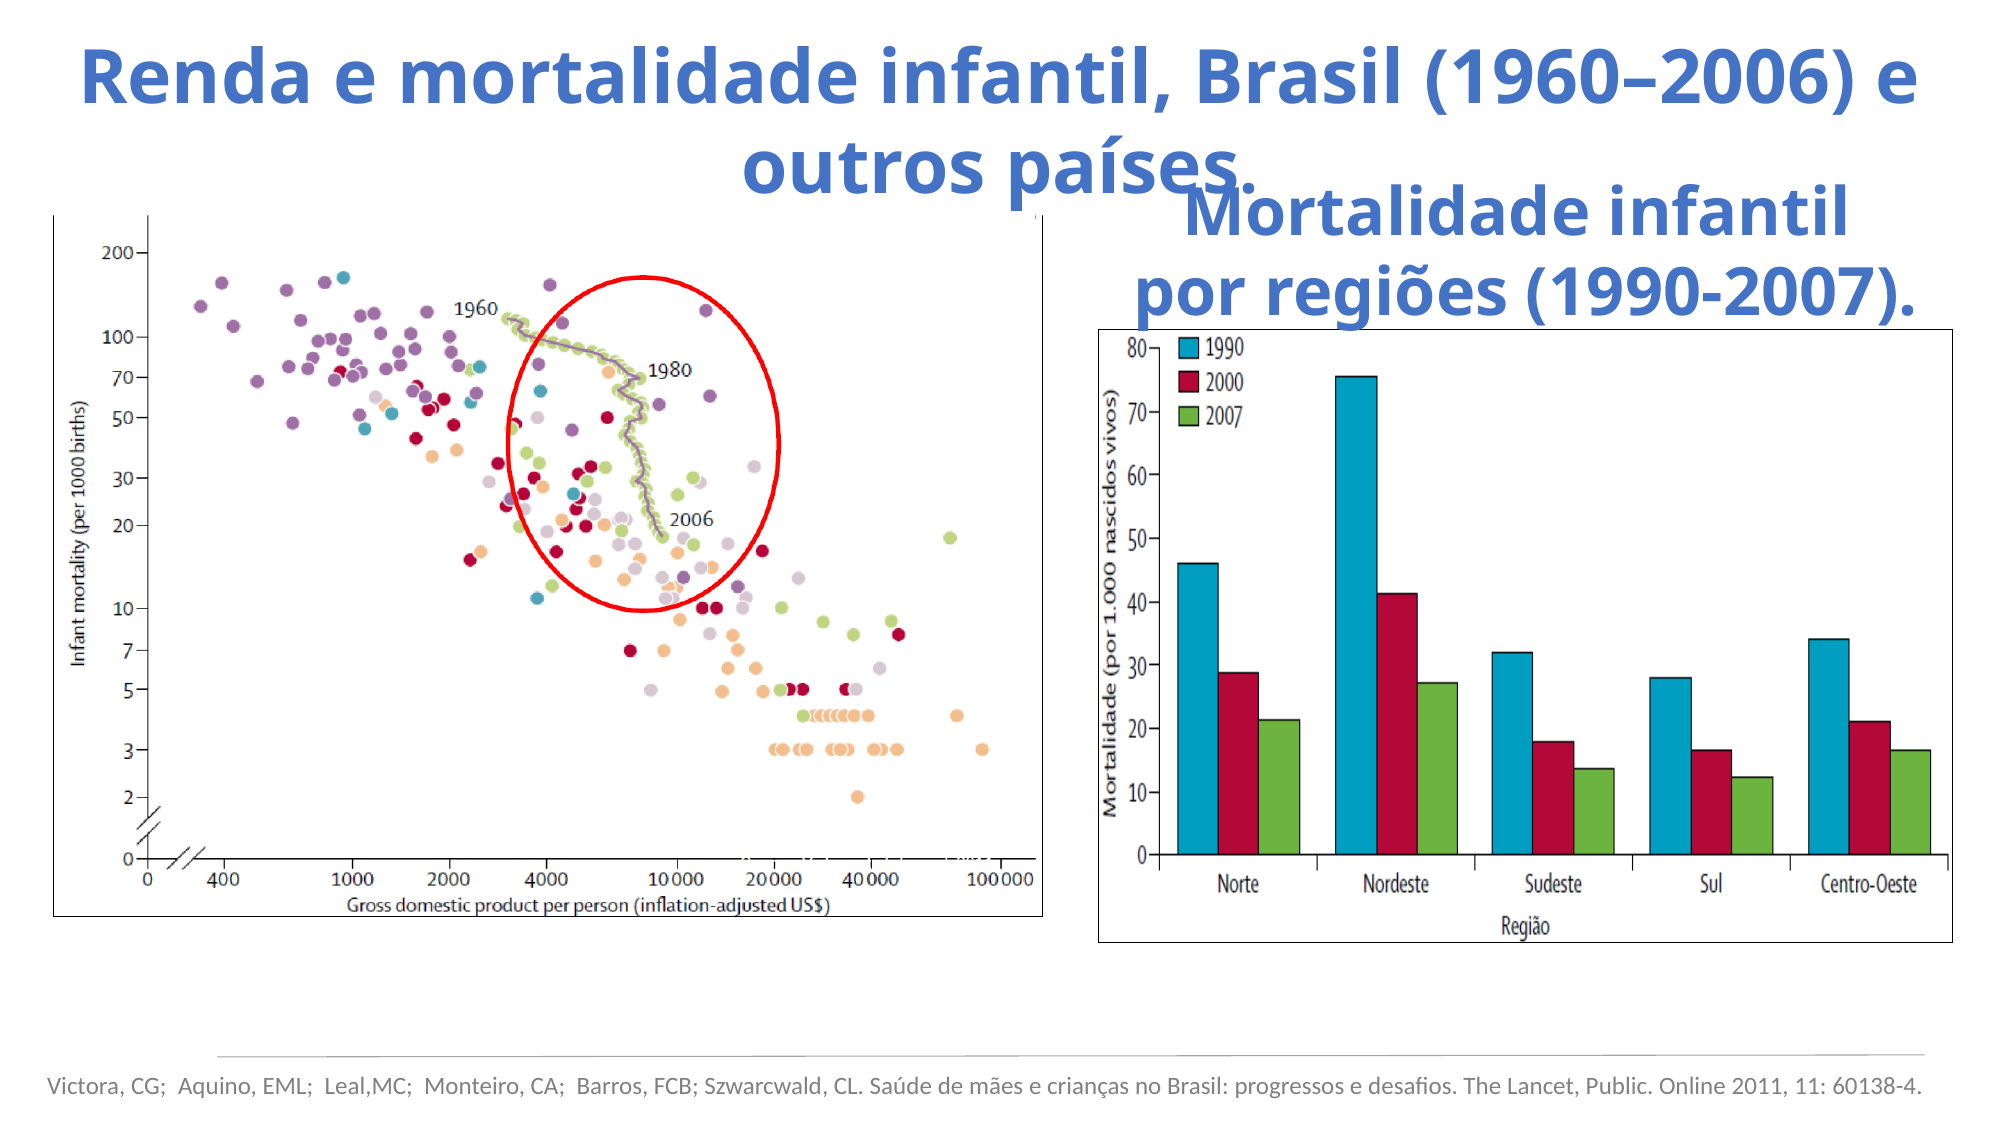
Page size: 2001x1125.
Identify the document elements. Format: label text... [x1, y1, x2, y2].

text_box Mortalidade infantil por regiões (1990-2007). [1049, 161, 2000, 336]
footer Victora, CG; Aquino, EML; Leal,MC; Monteiro, CA; Barros, FCB; Szwarcwald, CL. Saúde de mães e crianças no Brasil: progressos e desafios. The Lancet, Public. Online 2011, 11: 60138-4. [26, 1054, 1979, 1115]
picture [53, 190, 1043, 917]
text_box Renda e mortalidade infantil, Brasil (1960–2006) e outros países. [5, 20, 1995, 216]
picture [1098, 329, 1953, 943]
